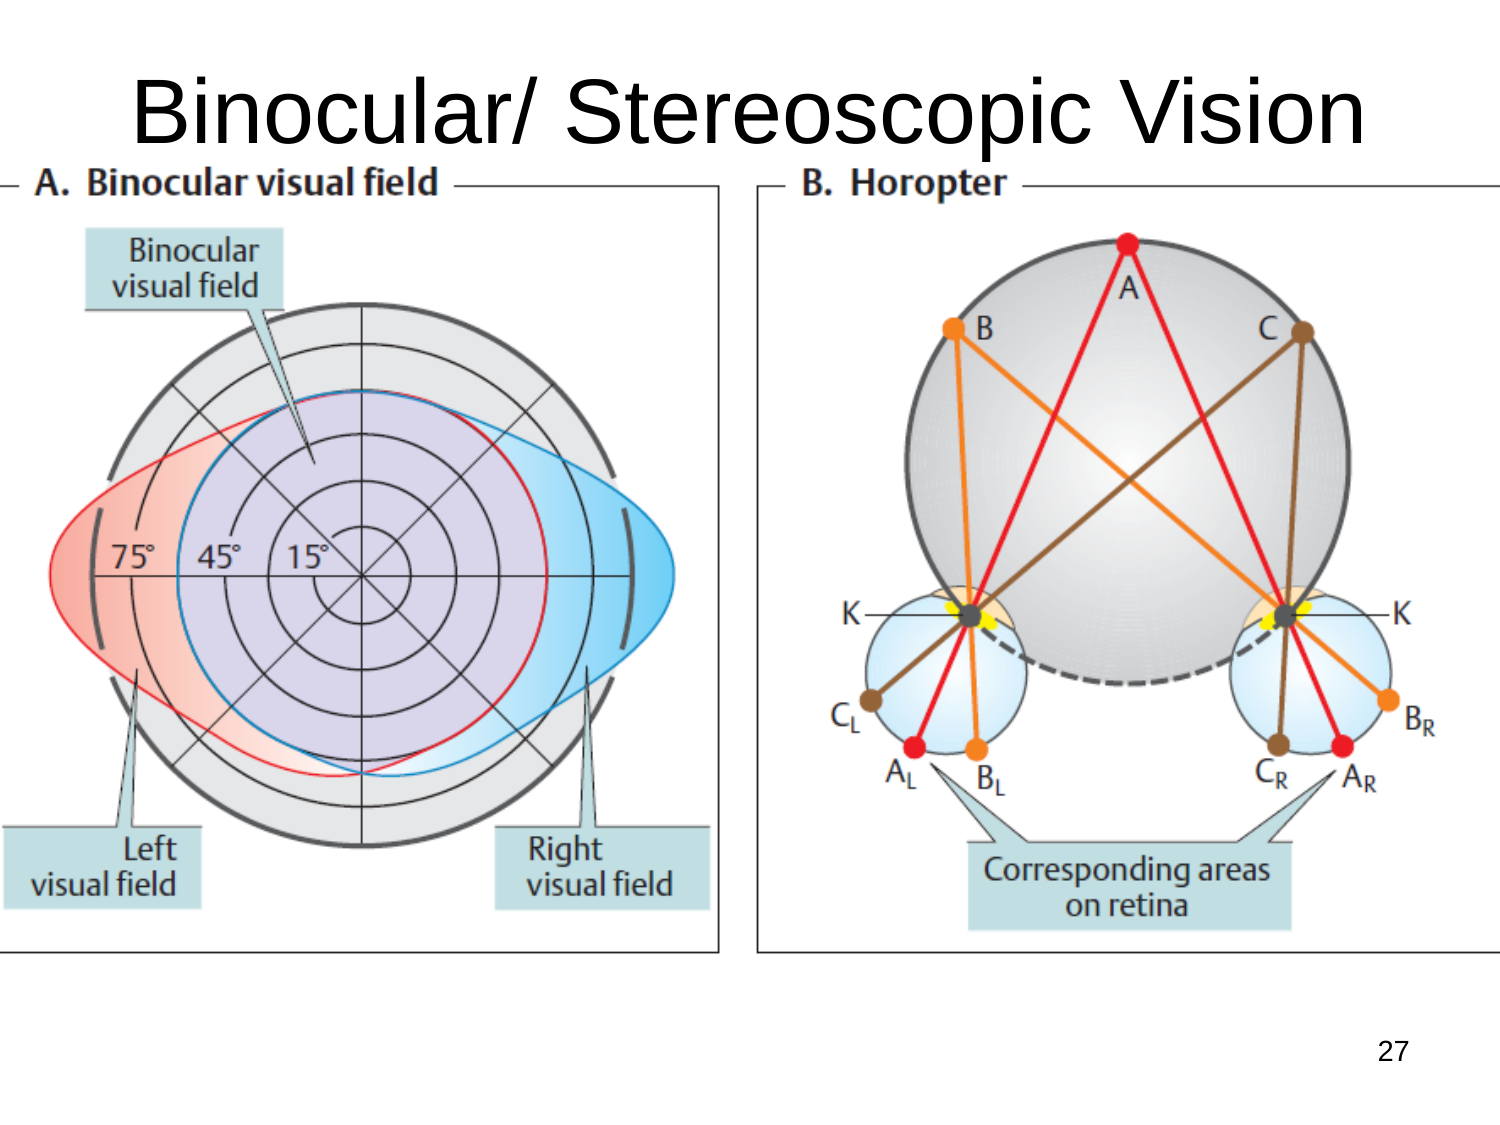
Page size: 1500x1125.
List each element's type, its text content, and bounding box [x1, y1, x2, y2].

text_box Binocular/ Stereoscopic Vision [74, 45, 1425, 150]
picture [0, 150, 1500, 967]
slide_number 27 [1074, 1024, 1425, 1103]
